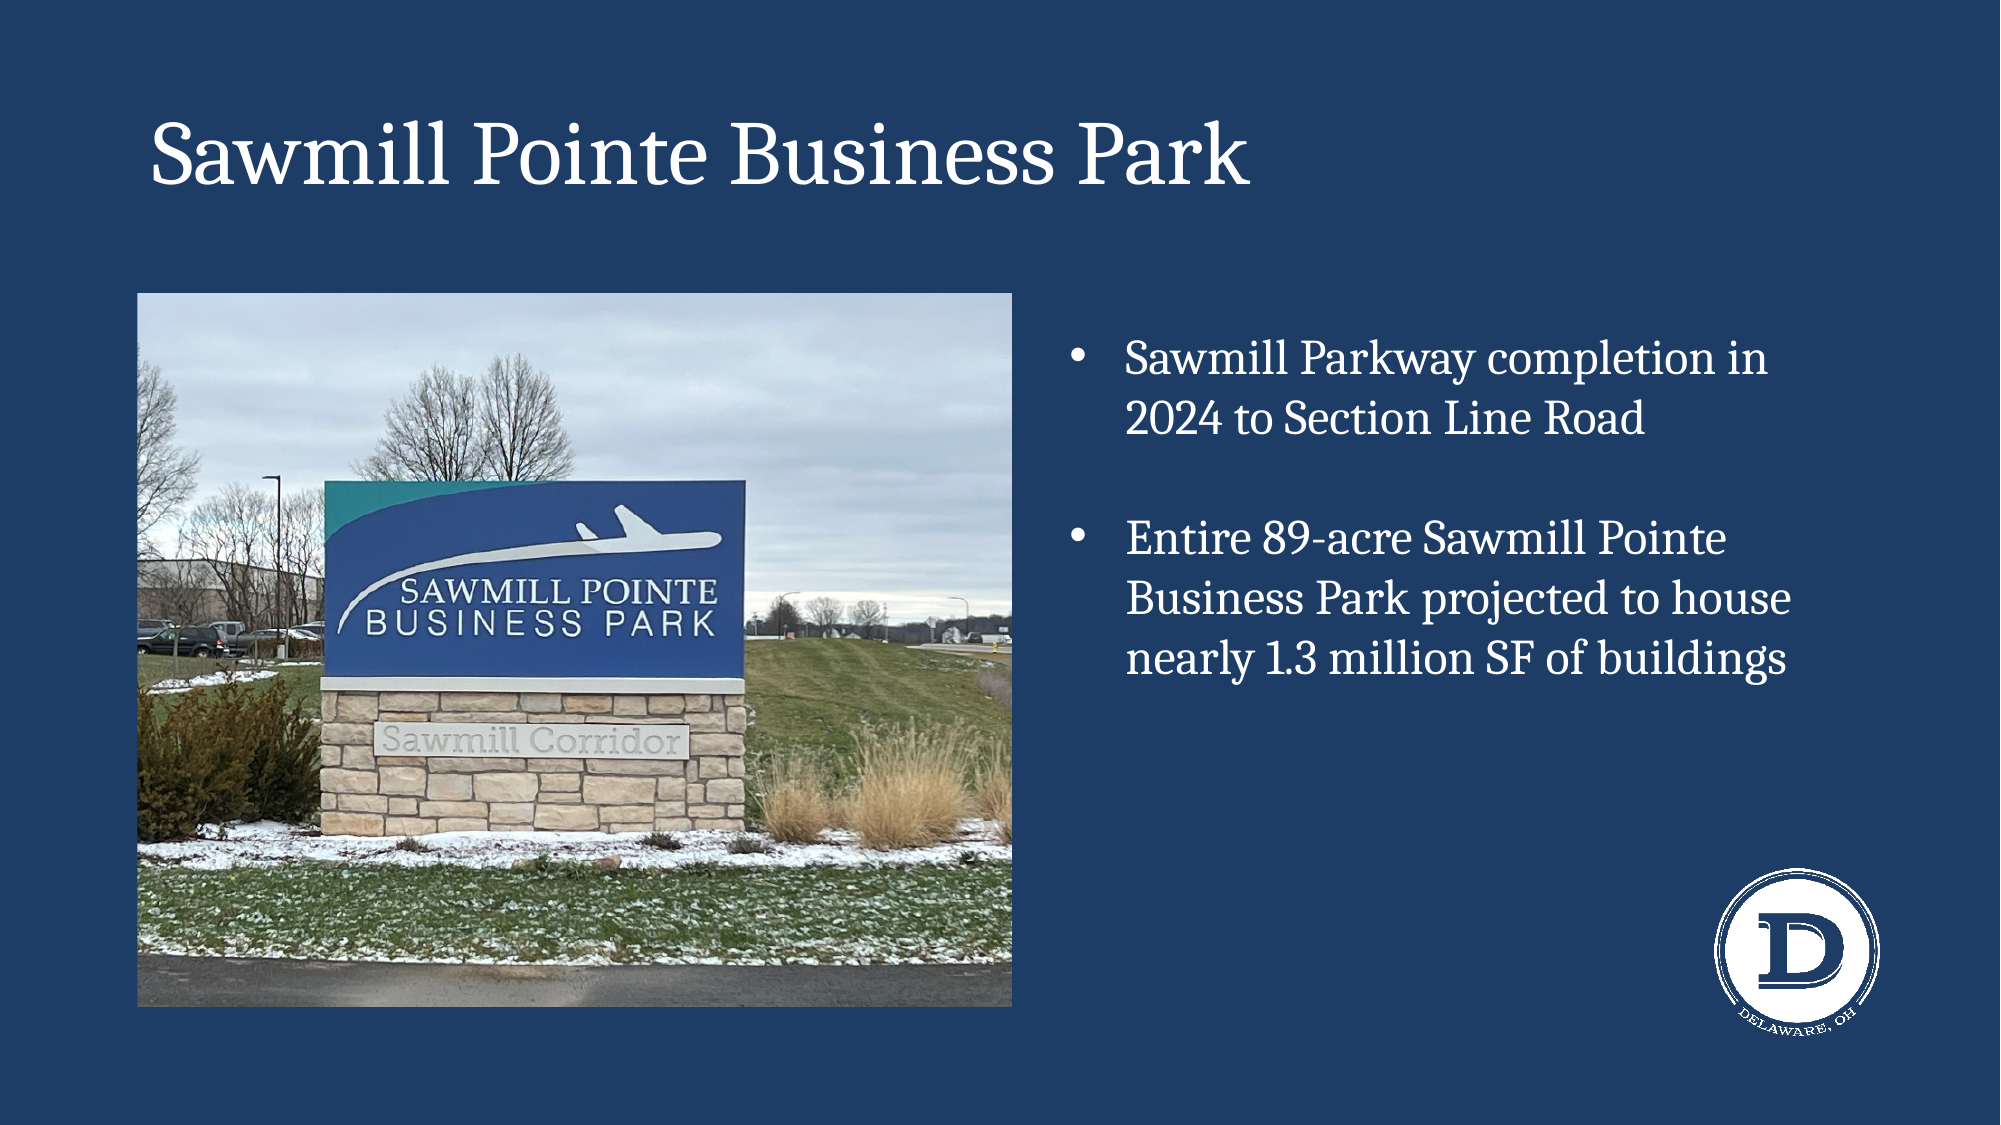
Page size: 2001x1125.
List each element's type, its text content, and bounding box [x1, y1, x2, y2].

text_box Sawmill Parkway completion in 2024 to Section Line Road Entire 89-acre Sawmill Pointe Business Park projected to house nearly 1.3 million SF of buildings [1054, 317, 1863, 752]
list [137, 293, 1012, 1007]
title Sawmill Pointe Business Park [137, 59, 1863, 251]
picture [1714, 868, 1880, 1036]
